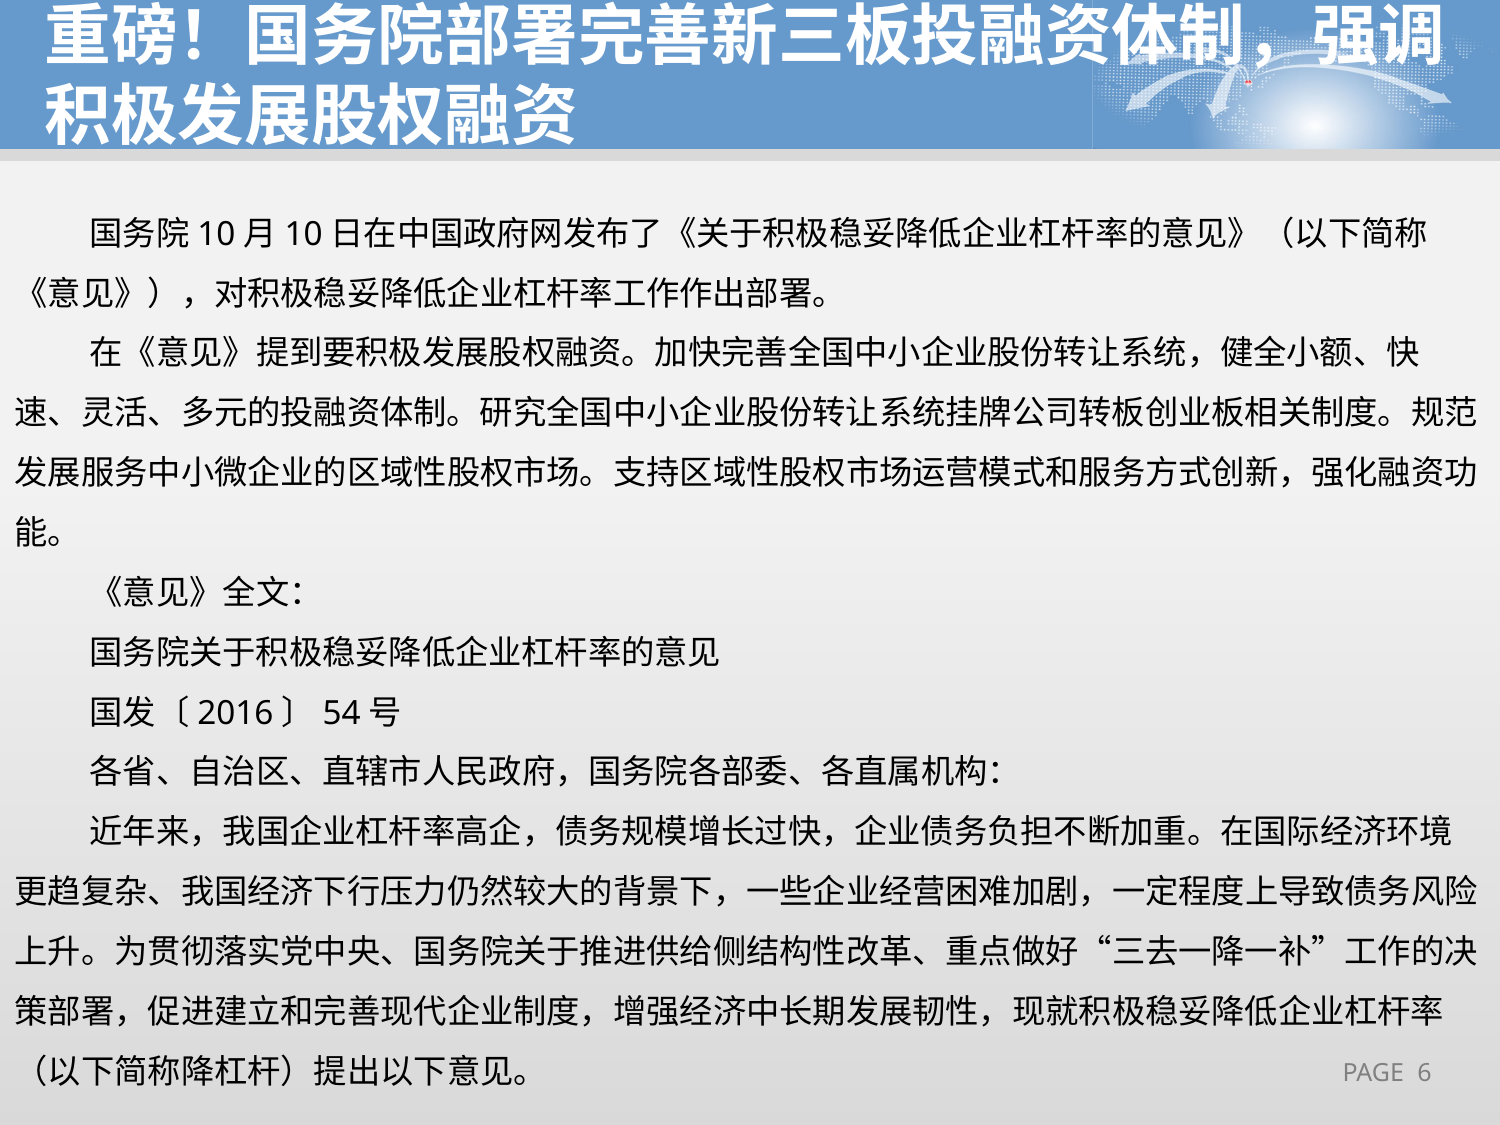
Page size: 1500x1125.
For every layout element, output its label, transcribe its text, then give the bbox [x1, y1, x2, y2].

picture [0, 0, 1500, 149]
text_box 国务院10月10日在中国政府网发布了《关于积极稳妥降低企业杠杆率的意见》（以下简称《意见》），对积极稳妥降低企业杠杆率工作作出部署。 在《意见》提到要积极发展股权融资。加快完善全国中小企业股份转让系统，健全小额、快速、灵活、多元的投融资体制。研究全国中小企业股份转让系统挂牌公司转板创业板相关制度。规范发展服务中小微企业的区域性股权市场。支持区域性股权市场运营模式和服务方式创新，强化融资功能。 《意见》全文： 国务院关于积极稳妥降低企业杠杆率的意见 国发〔2016〕54号 各省、自治区、直辖市人民政府，国务院各部委、各直属机构： 近年来，我国企业杠杆率高企，债务规模增长过快，企业债务负担不断加重。在国际经济环境更趋复杂、我国经济下行压力仍然较大的背景下，一些企业经营困难加剧，一定程度上导致债务风险上升。为贯彻落实党中央、国务院关于推进供给侧结构性改革、重点做好“三去一降一补”工作的决策部署，促进建立和完善现代企业制度，增强经济中长期发展韧性，现就积极稳妥降低企业杠杆率（以下简称降杠杆）提出以下意见。 [0, 184, 1500, 1098]
text_box 重磅！国务院部署完善新三板投融资体制，强调积极发展股权融资 [29, 8, 1500, 138]
